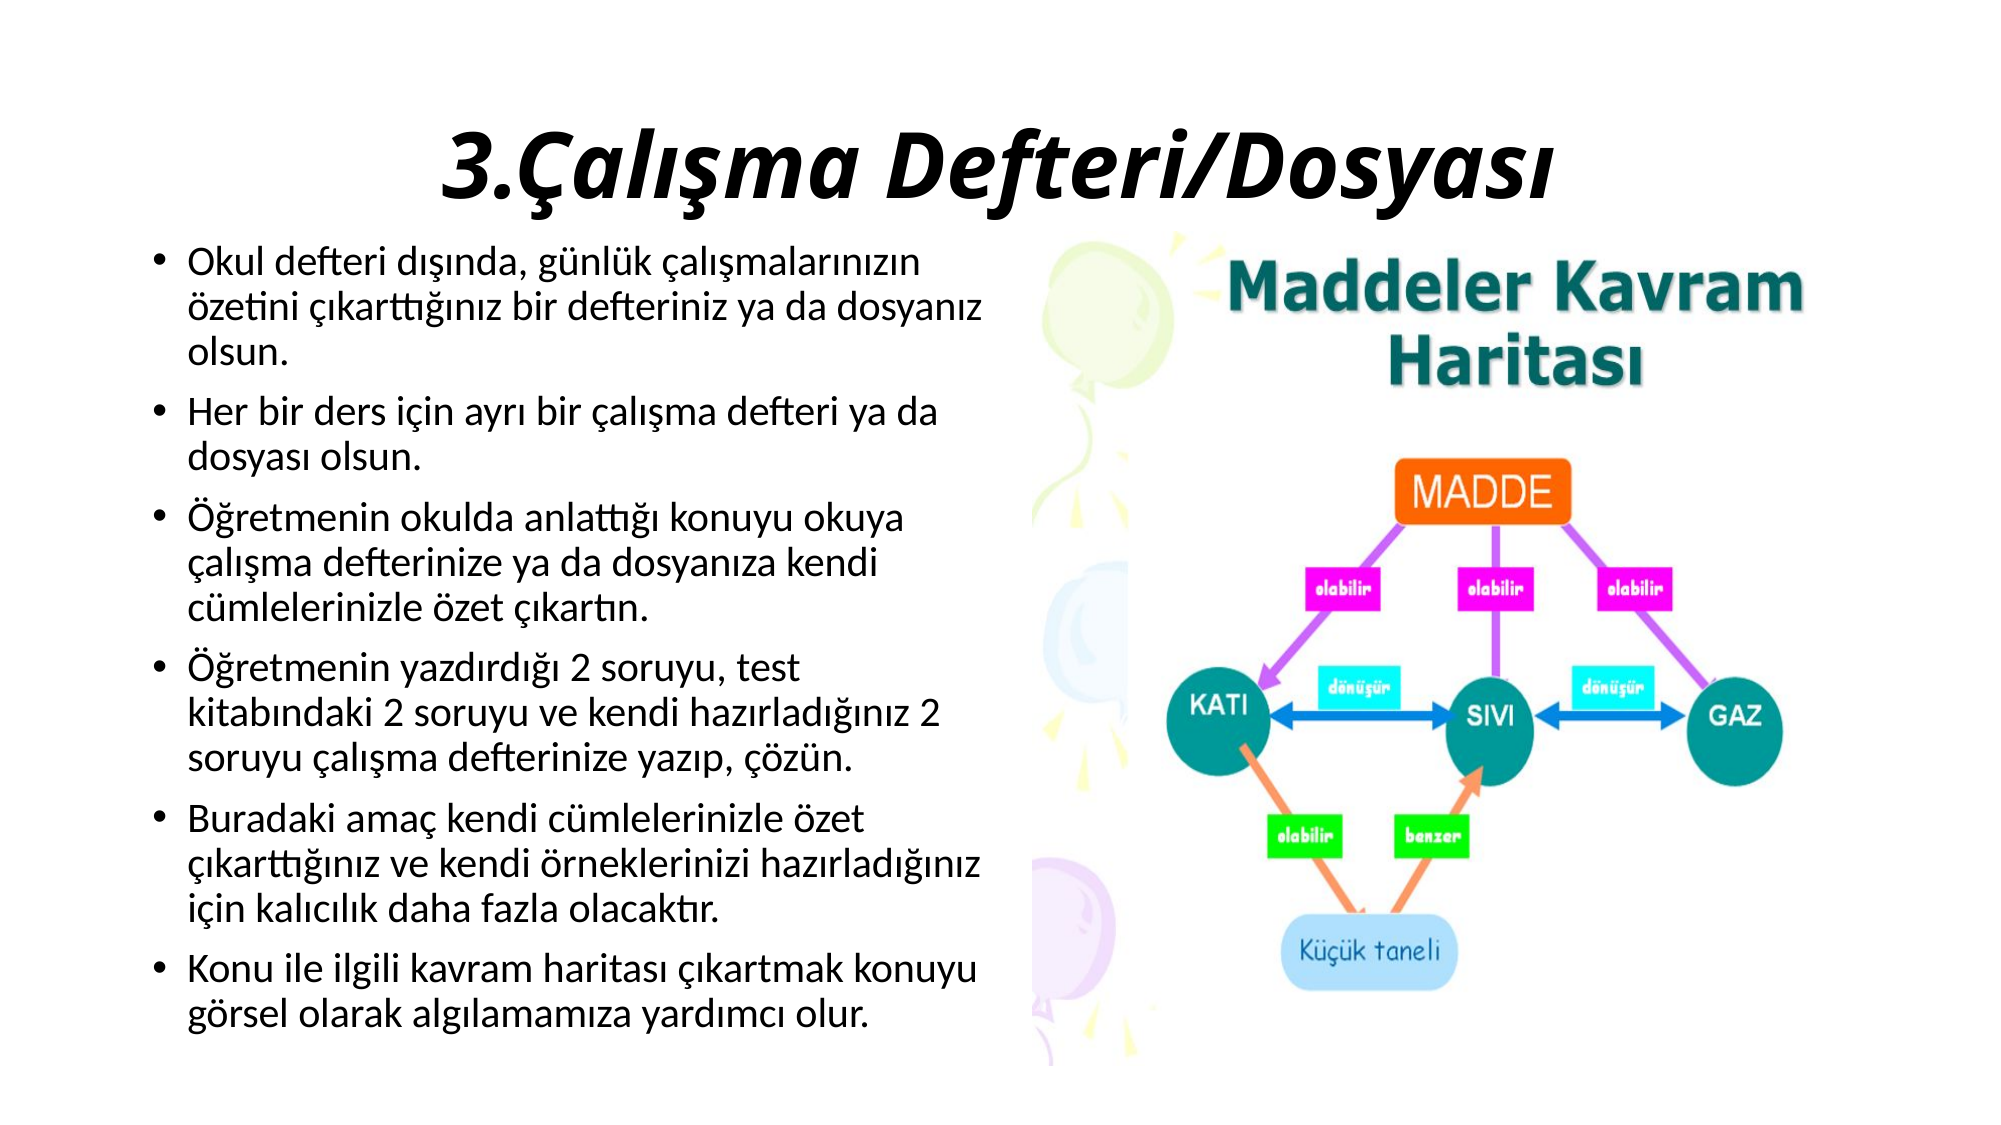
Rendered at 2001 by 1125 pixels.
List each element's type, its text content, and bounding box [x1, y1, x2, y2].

title 3.Çalışma Defteri/Dosyası [137, 59, 1863, 278]
list Okul defteri dışında, günlük çalışmalarınızın özetini çıkarttığınız bir defteriniz ya da dosyanız olsun. Her bir ders için ayrı bir çalışma defteri ya da dosyası olsun. Öğretmenin okulda anlattığı konuyu okuya çalışma defterinize ya da dosyanıza kendi cümlelerinizle özet çıkartın. Öğretmenin yazdırdığı 2 soruyu, test kitabındaki 2 soruyu ve kendi hazırladığınız 2 soruyu çalışma defterinize yazıp, çözün. Buradaki amaç kendi cümlelerinizle özet çıkarttığınız ve kendi örneklerinizi hazırladığınız için kalıcılık daha fazla olacaktır. Konu ile ilgili kavram haritası çıkartmak konuyu görsel olarak algılamamıza yardımcı olur. [137, 231, 1000, 1094]
picture [1032, 231, 2000, 1066]
